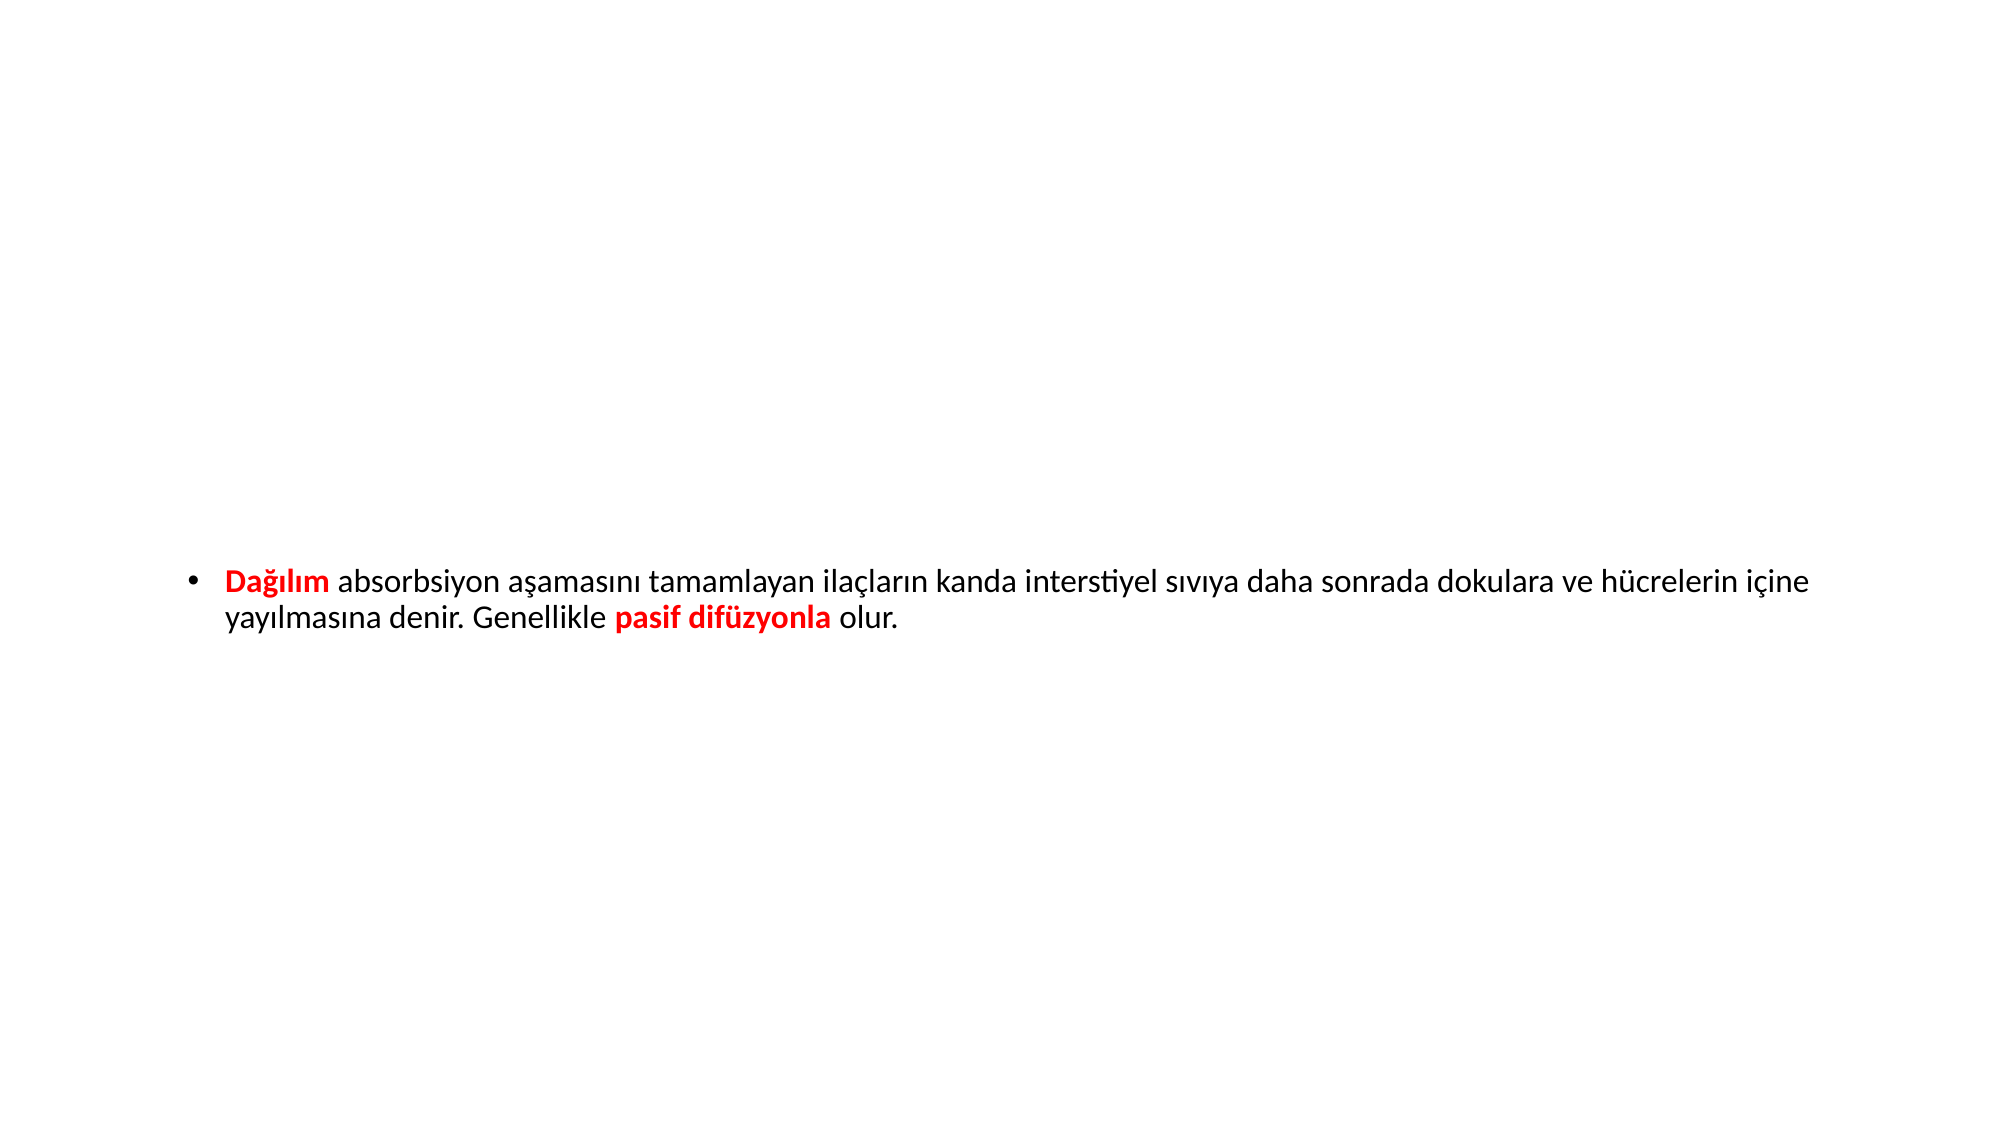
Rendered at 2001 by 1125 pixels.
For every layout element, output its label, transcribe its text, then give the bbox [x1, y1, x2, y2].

list Dağılım absorbsiyon aşamasını tamamlayan ilaçların kanda interstiyel sıvıya daha sonrada dokulara ve hücrelerin içine yayılmasına denir. Genellikle pasif difüzyonla olur. [137, 299, 1863, 1014]
